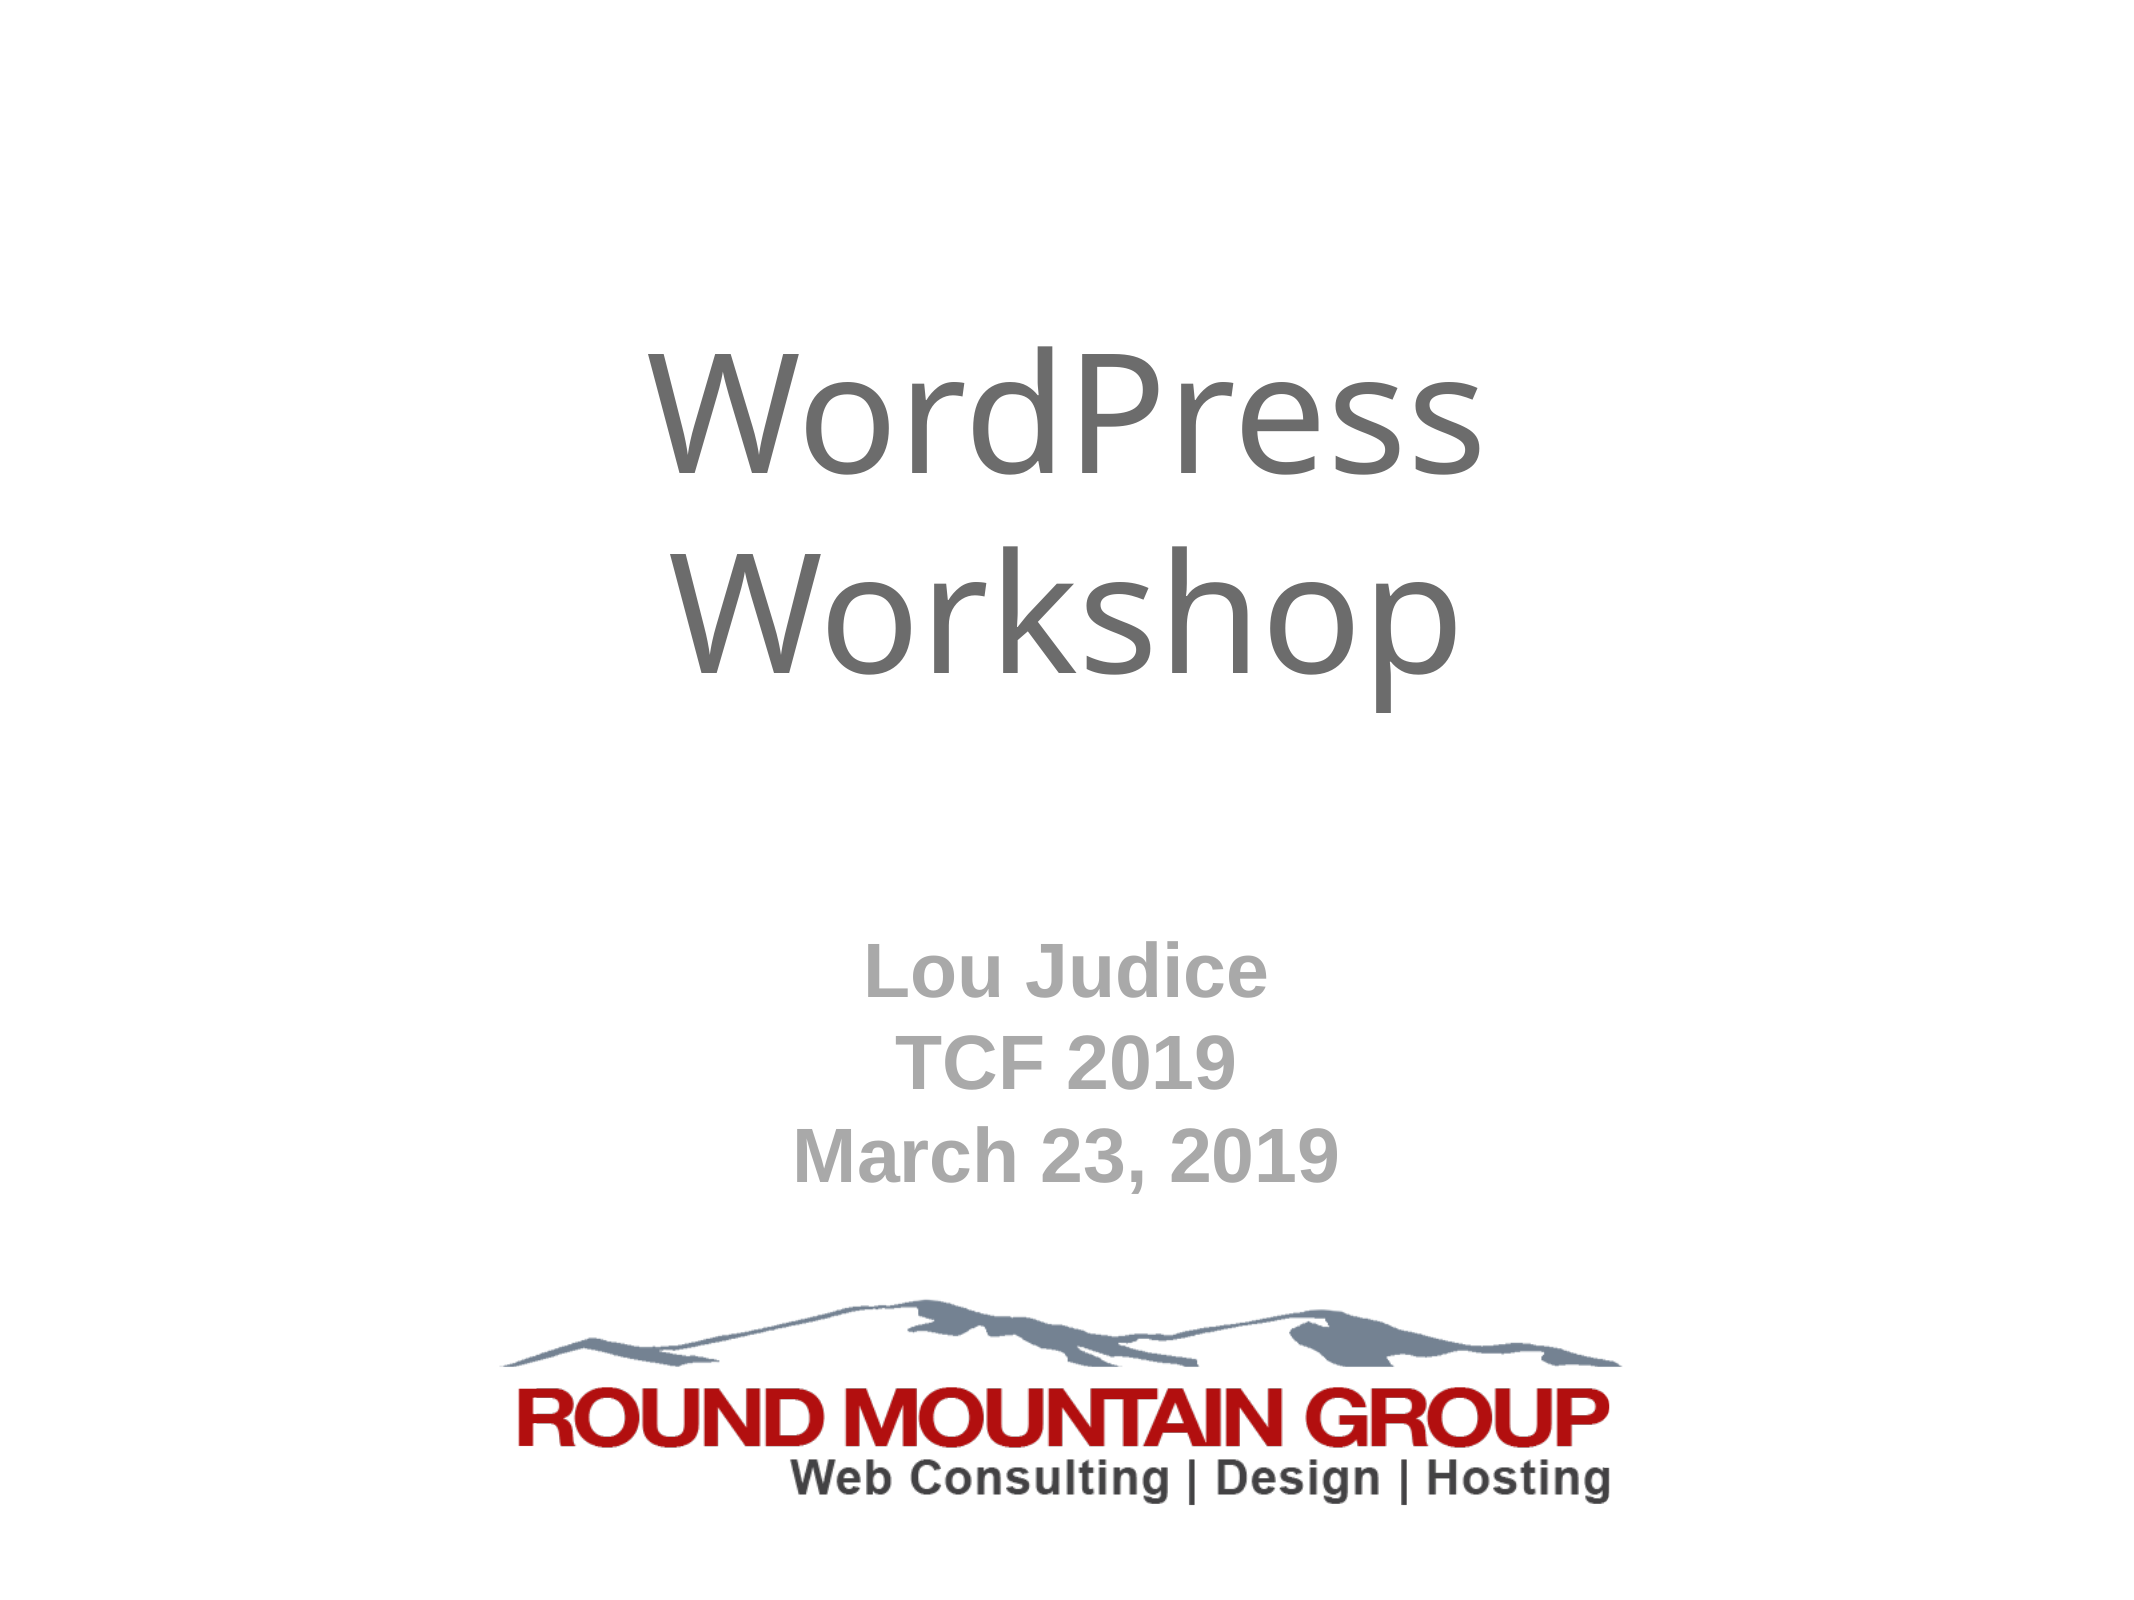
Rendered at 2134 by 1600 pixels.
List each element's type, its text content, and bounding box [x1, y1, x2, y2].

title WordPress Workshop [207, 172, 1926, 716]
picture [494, 1284, 1639, 1512]
subtitle Lou Judice TCF 2019 March 23, 2019 [207, 911, 1926, 1231]
